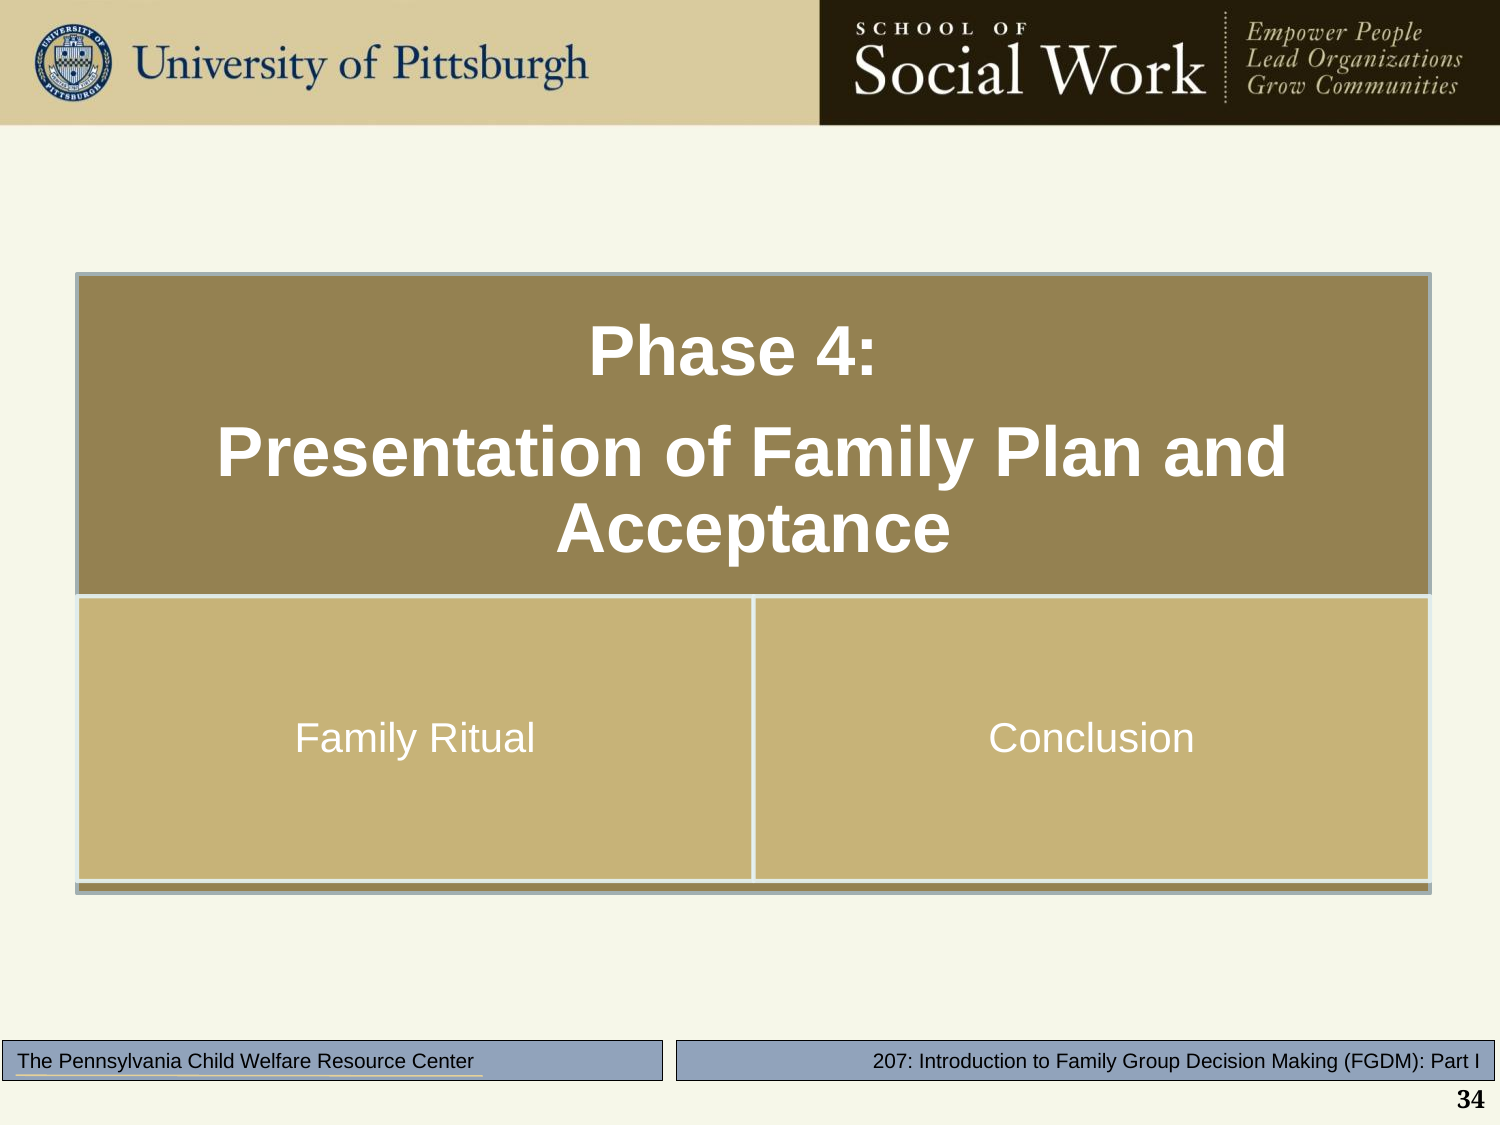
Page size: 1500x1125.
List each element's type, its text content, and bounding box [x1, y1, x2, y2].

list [76, 273, 1431, 894]
slide_number 34 [1332, 1085, 1500, 1117]
picture [0, 0, 1500, 1125]
